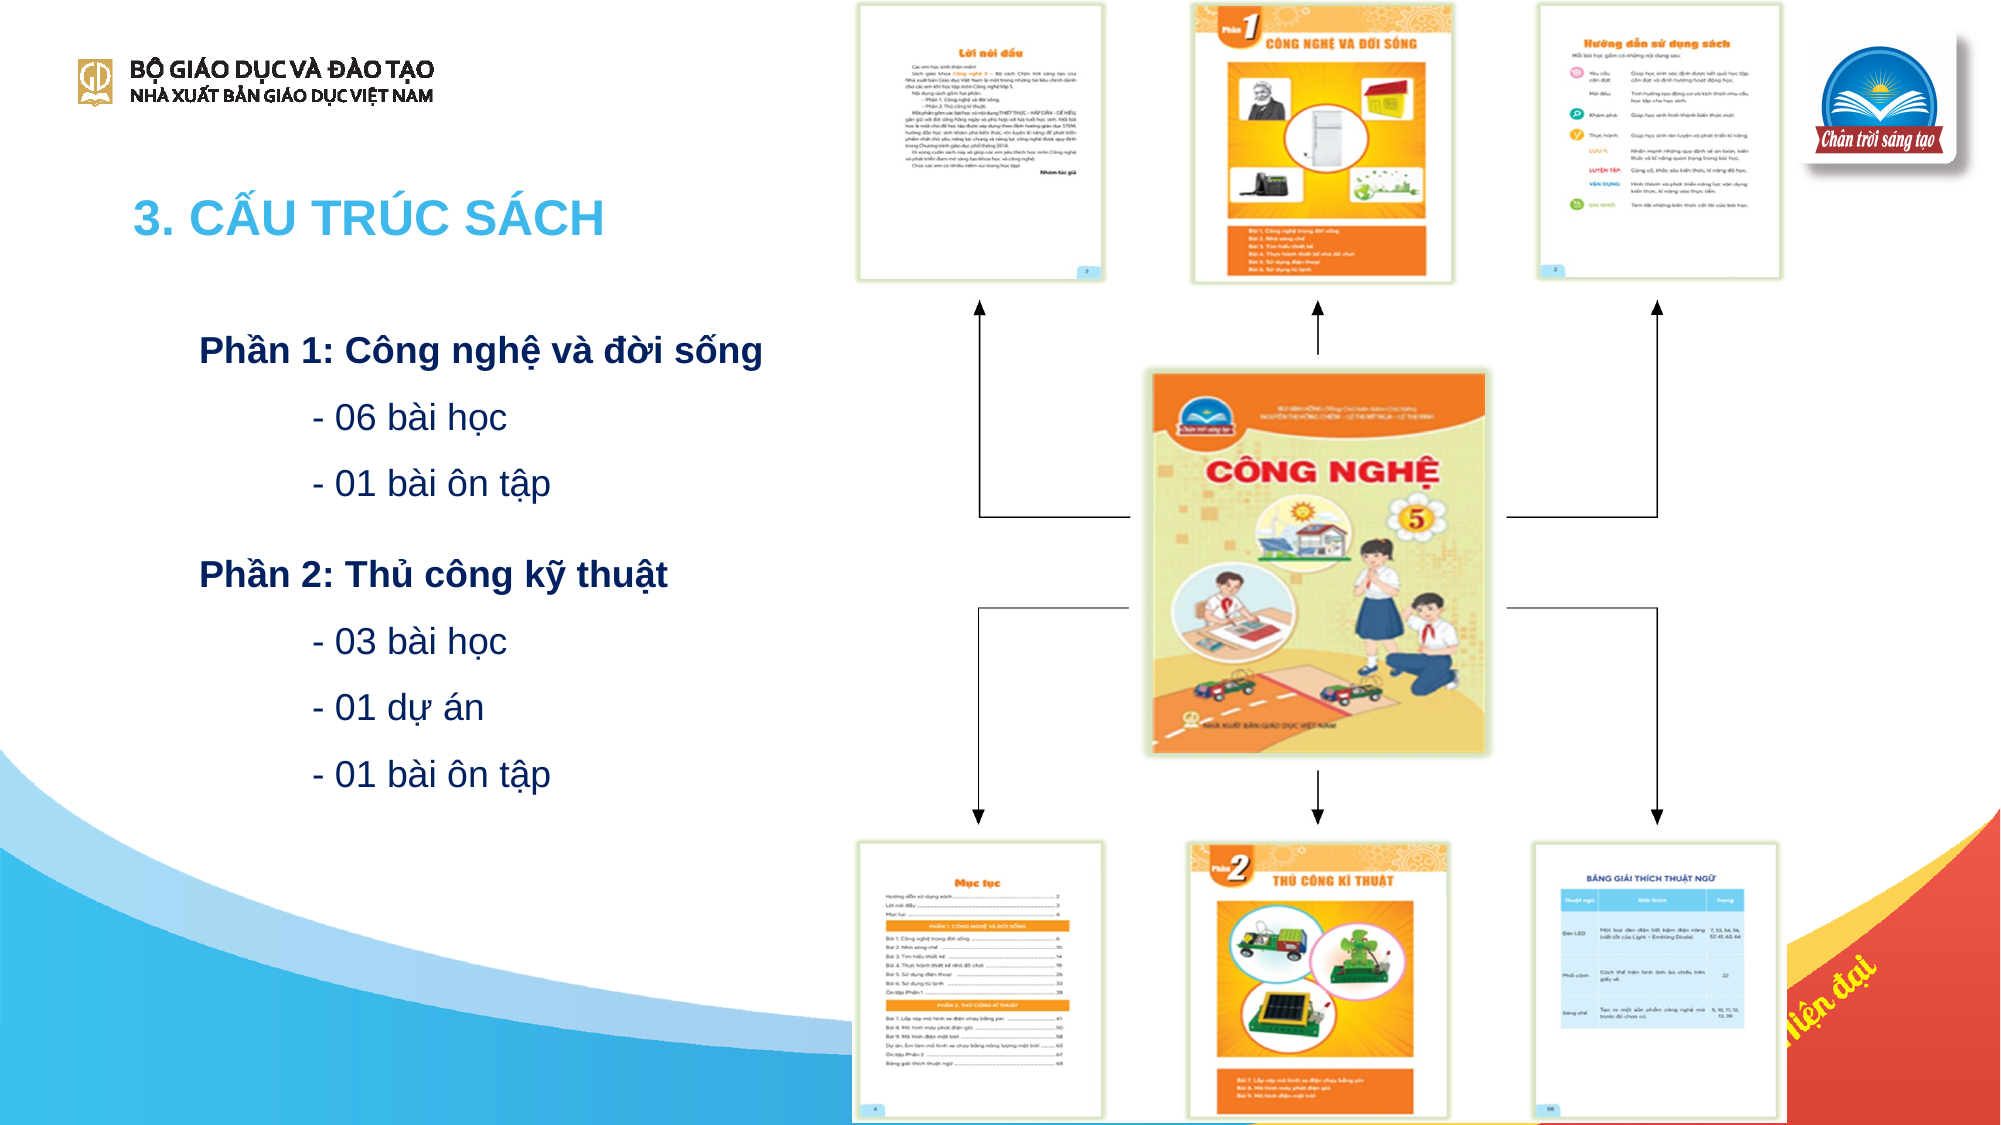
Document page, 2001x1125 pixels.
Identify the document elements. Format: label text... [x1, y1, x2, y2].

picture [0, 0, 2001, 1125]
text_box Phần 2: Thủ công kỹ thuật - 03 bài học - 01 dự án - 01 bài ôn tập [147, 579, 818, 869]
text_box 3. CẤU TRÚC SÁCH [119, 177, 852, 253]
text_box Phần 1: Công nghệ và đời sống - 06 bài học - 01 bài ôn tập [147, 310, 818, 579]
